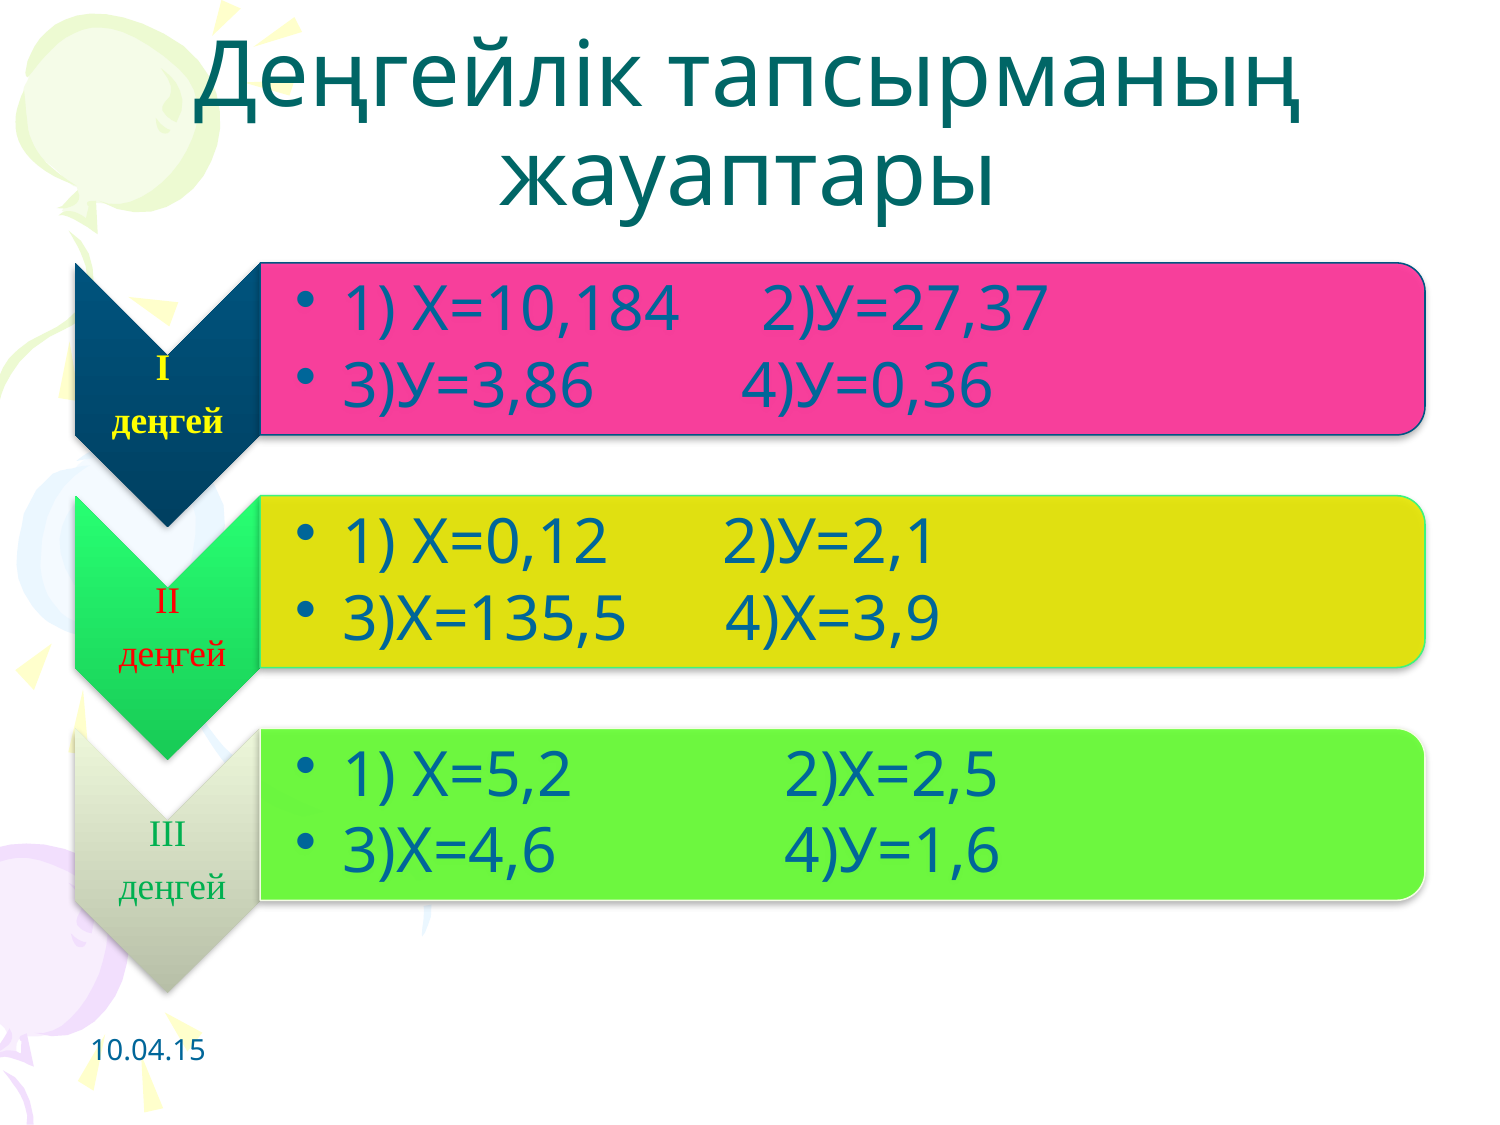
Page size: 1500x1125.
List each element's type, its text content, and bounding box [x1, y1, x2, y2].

title Деңгейлік тапсырманың жауаптары [72, 16, 1426, 233]
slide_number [74, 1023, 426, 1100]
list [74, 262, 1426, 994]
